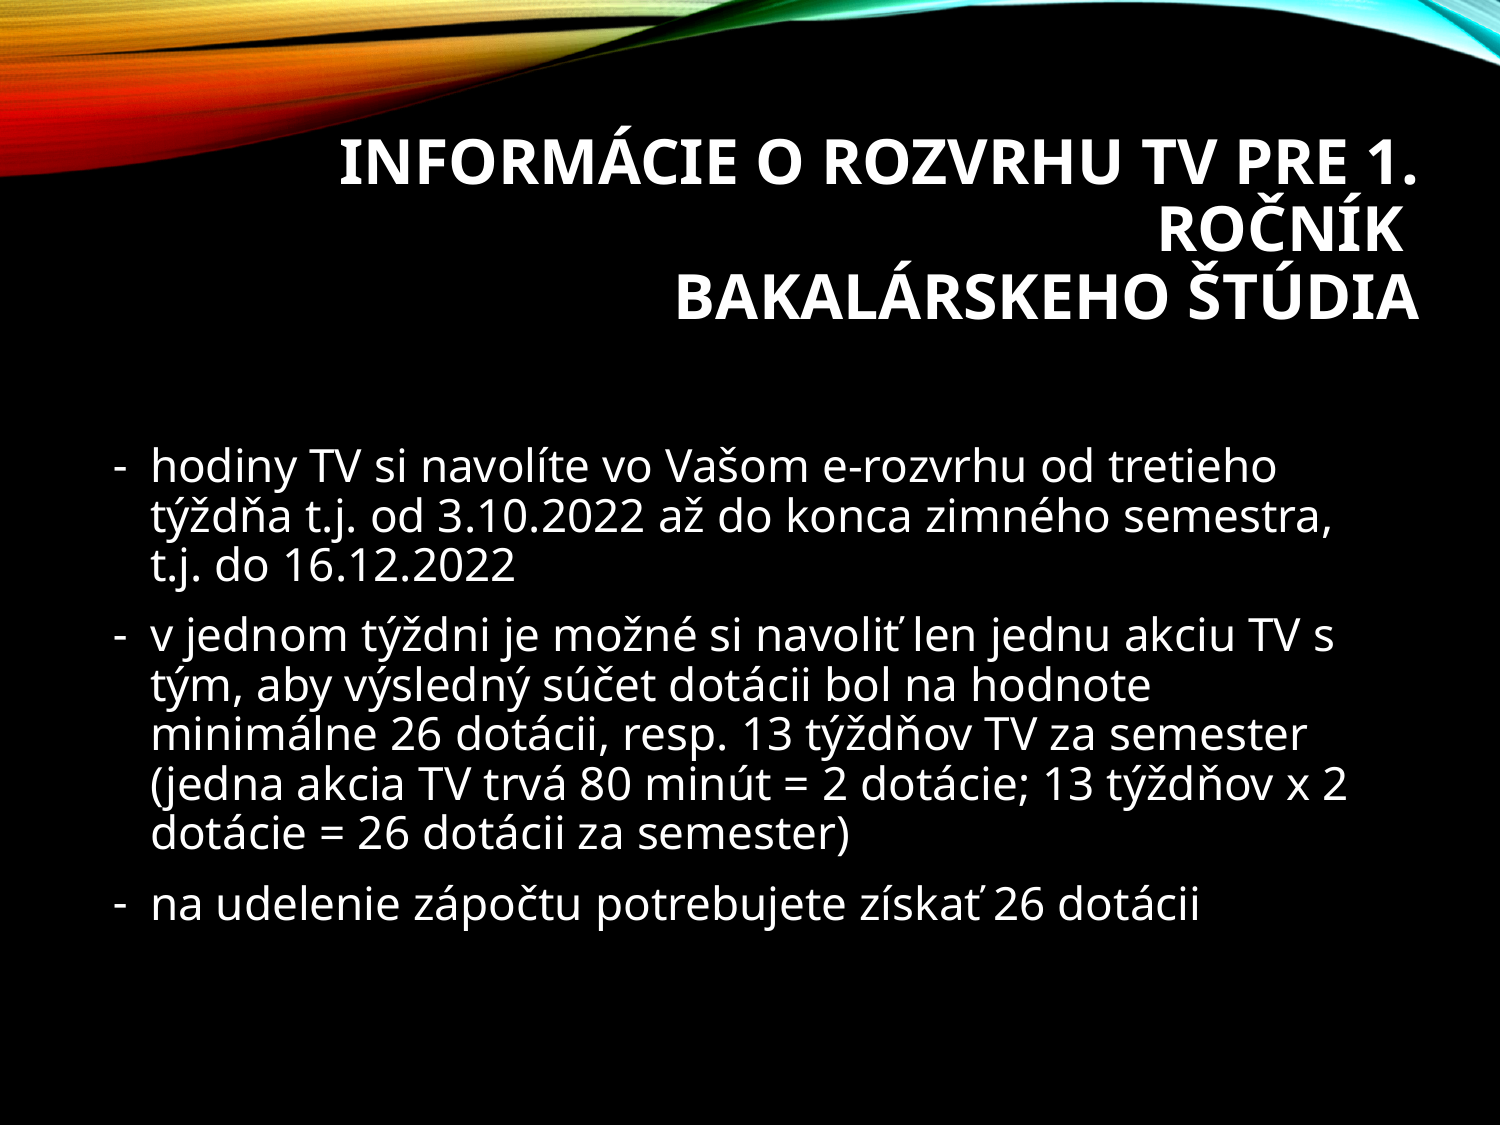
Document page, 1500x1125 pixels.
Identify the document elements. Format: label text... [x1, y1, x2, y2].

title Informácie o Rozvrhu TV pre 1. ročník bakalárskeho štúdia [76, 125, 1436, 338]
list hodiny TV si navolíte vo Vašom e-rozvrhu od tretieho týždňa t.j. od 3.10.2022 až do konca zimného semestra, t.j. do 16.12.2022 v jednom týždni je možné si navoliť len jednu akciu TV s tým, aby výsledný súčet dotácii bol na hodnote minimálne 26 dotácii, resp. 13 týždňov TV za semester (jedna akcia TV trvá 80 minút = 2 dotácie; 13 týždňov x 2 dotácie = 26 dotácii za semester) na udelenie zápočtu potrebujete získať 26 dotácii [97, 360, 1403, 1028]
picture [0, 0, 1500, 178]
